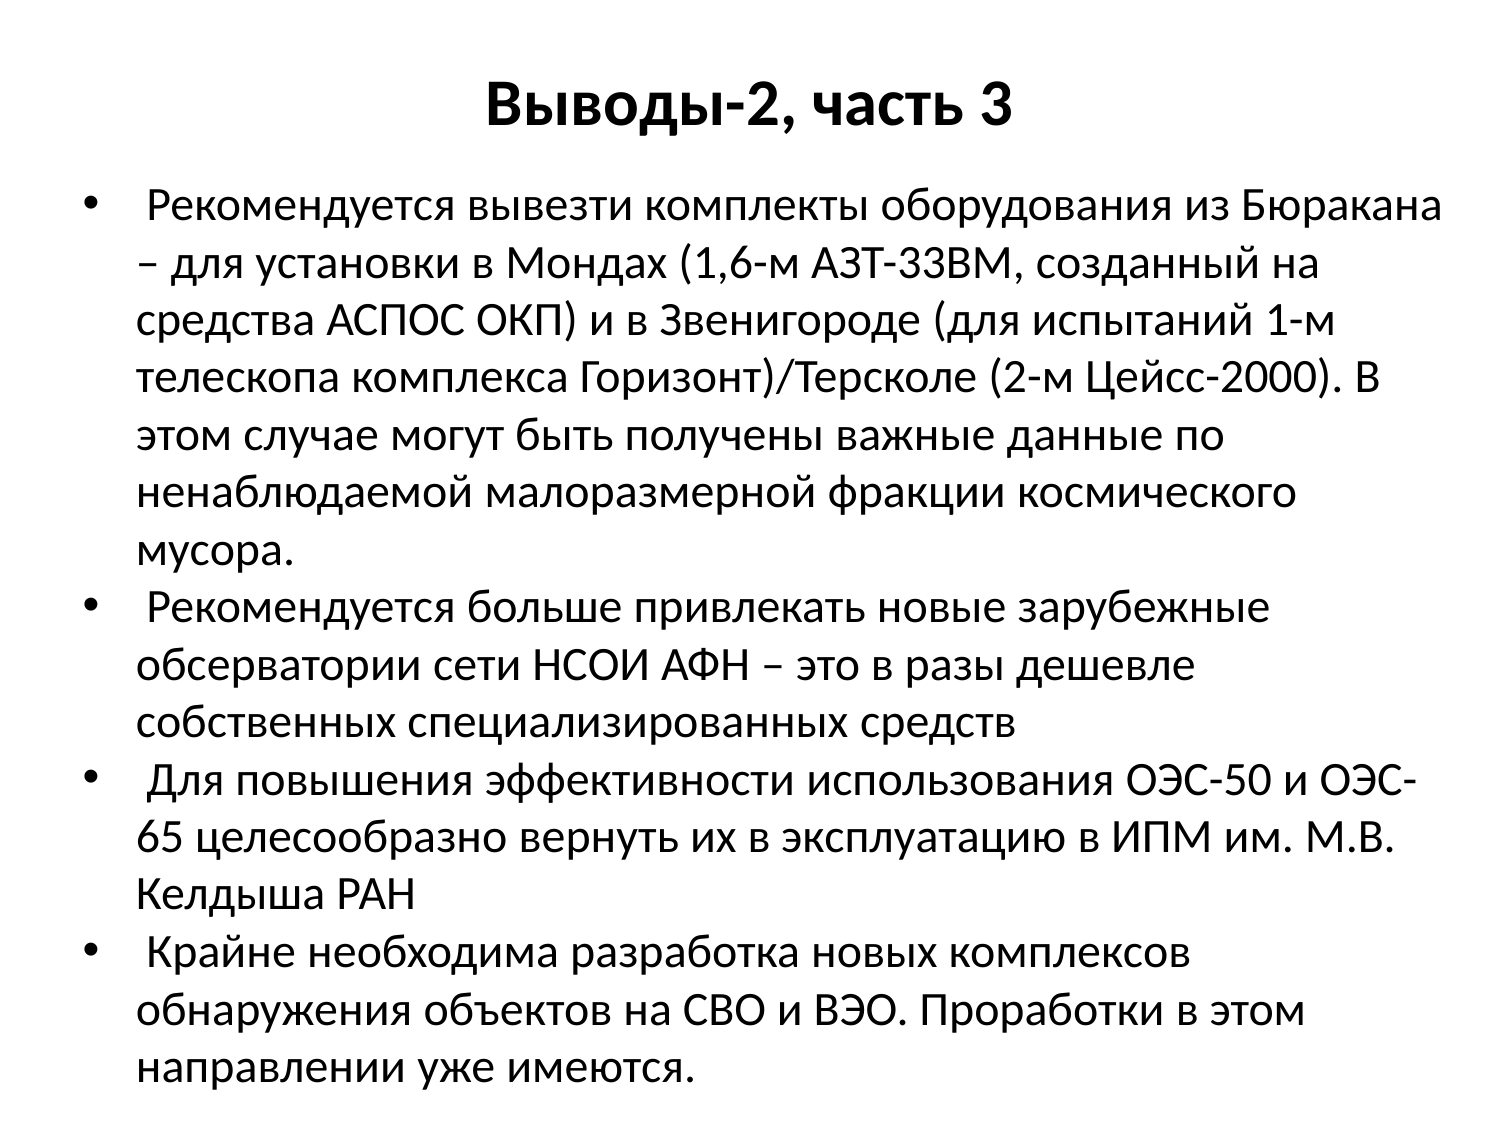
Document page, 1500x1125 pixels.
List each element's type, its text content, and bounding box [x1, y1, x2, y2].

list Рекомендуется вывезти комплекты оборудования из Бюракана – для установки в Мондах (1,6-м АЗТ-33ВМ, созданный на средства АСПОС ОКП) и в Звенигороде (для испытаний 1-м телескопа комплекса Горизонт)/Терсколе (2-м Цейсс-2000). В этом случае могут быть получены важные данные по ненаблюдаемой малоразмерной фракции космического мусора. Рекомендуется больше привлекать новые зарубежные обсерватории сети НСОИ АФН – это в разы дешевле собственных специализированных средств Для повышения эффективности использования ОЭС-50 и ОЭС-65 целесообразно вернуть их в эксплуатацию в ИПМ им. М.В. Келдыша РАН Крайне необходима разработка новых комплексов обнаружения объектов на СВО и ВЭО. Проработки в этом направлении уже имеются. [64, 172, 1459, 1024]
title Выводы-2, часть 3 [75, 36, 1425, 161]
